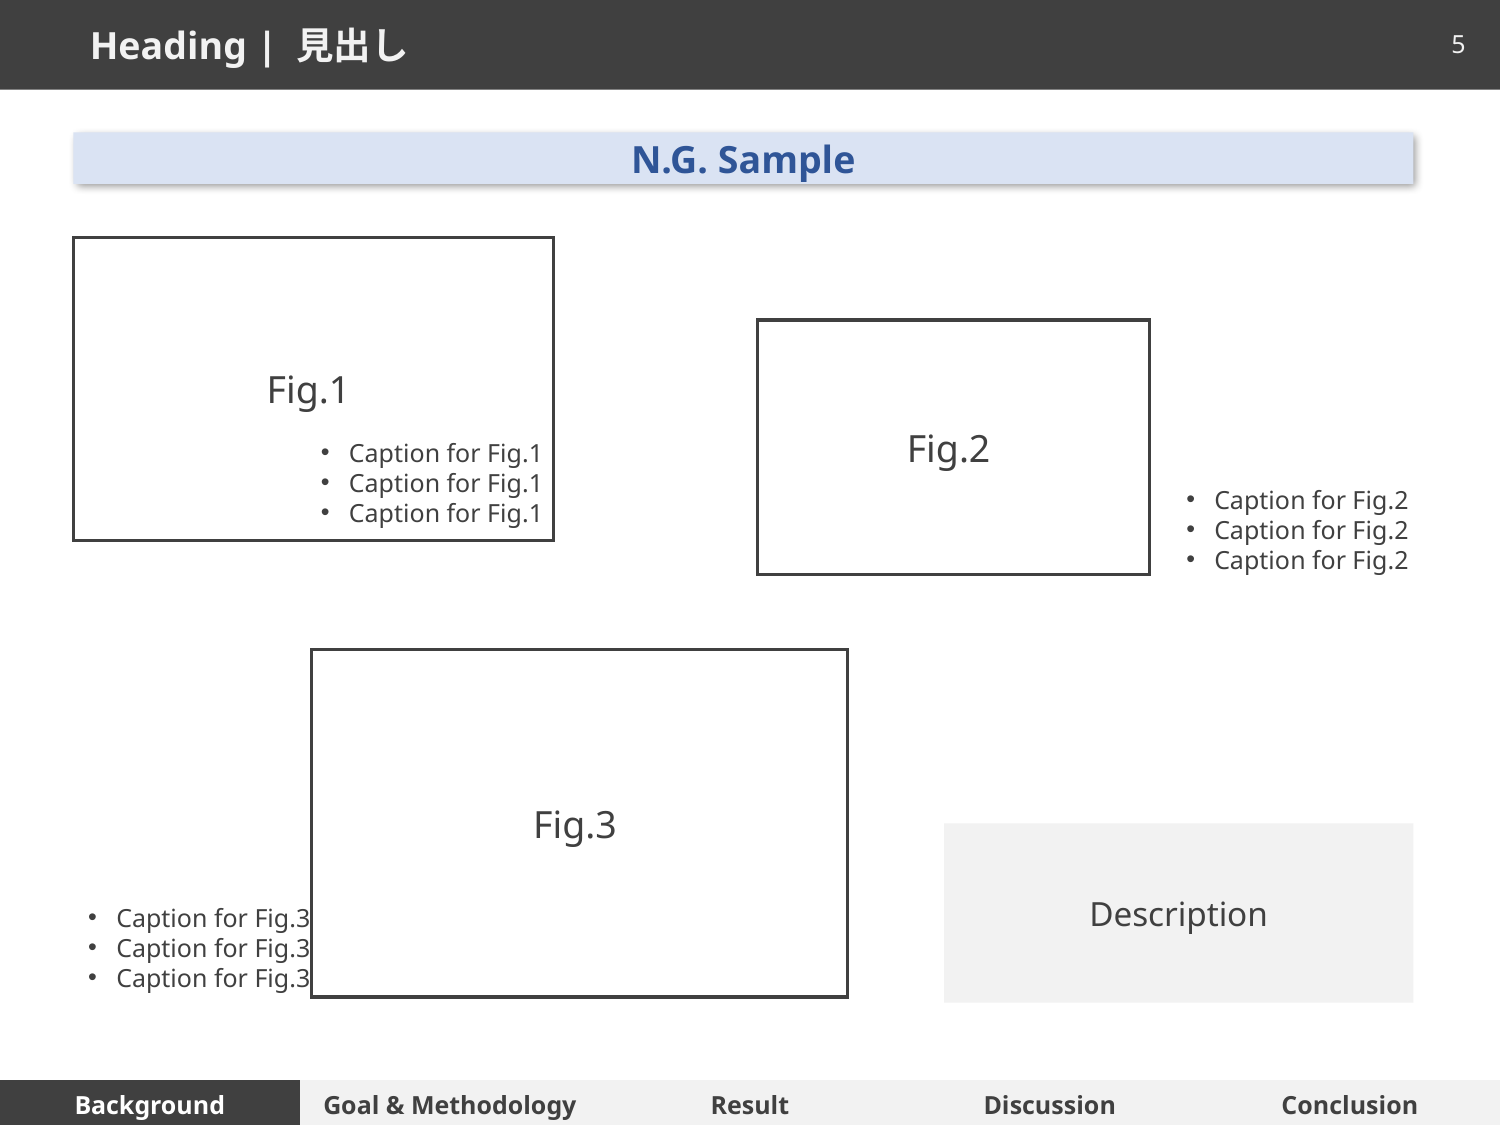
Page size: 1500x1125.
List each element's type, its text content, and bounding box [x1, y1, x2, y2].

text_box Fig.3 [311, 648, 849, 998]
text_box Heading | 見出し [0, 0, 1500, 90]
slide_number 5 [1143, 16, 1481, 76]
text_box Fig.1 [72, 236, 554, 542]
table_header Background [0, 1080, 300, 1125]
table_header Discussion [900, 1080, 1200, 1125]
text_box Caption for Fig.3 Caption for Fig.3 Caption for Fig.3 [72, 869, 349, 1025]
text_box Fig.2 [756, 319, 1151, 576]
text_box Caption for Fig.2 Caption for Fig.2 Caption for Fig.2 [1171, 473, 1453, 586]
table_header Result [600, 1080, 900, 1125]
text_box Caption for Fig.1 Caption for Fig.1 Caption for Fig.1 [305, 425, 588, 538]
table_header Conclusion [1200, 1080, 1500, 1125]
table_header Goal & Methodology [300, 1080, 600, 1125]
text_box Description [943, 822, 1414, 1004]
text_box N.G. Sample [72, 131, 1414, 185]
